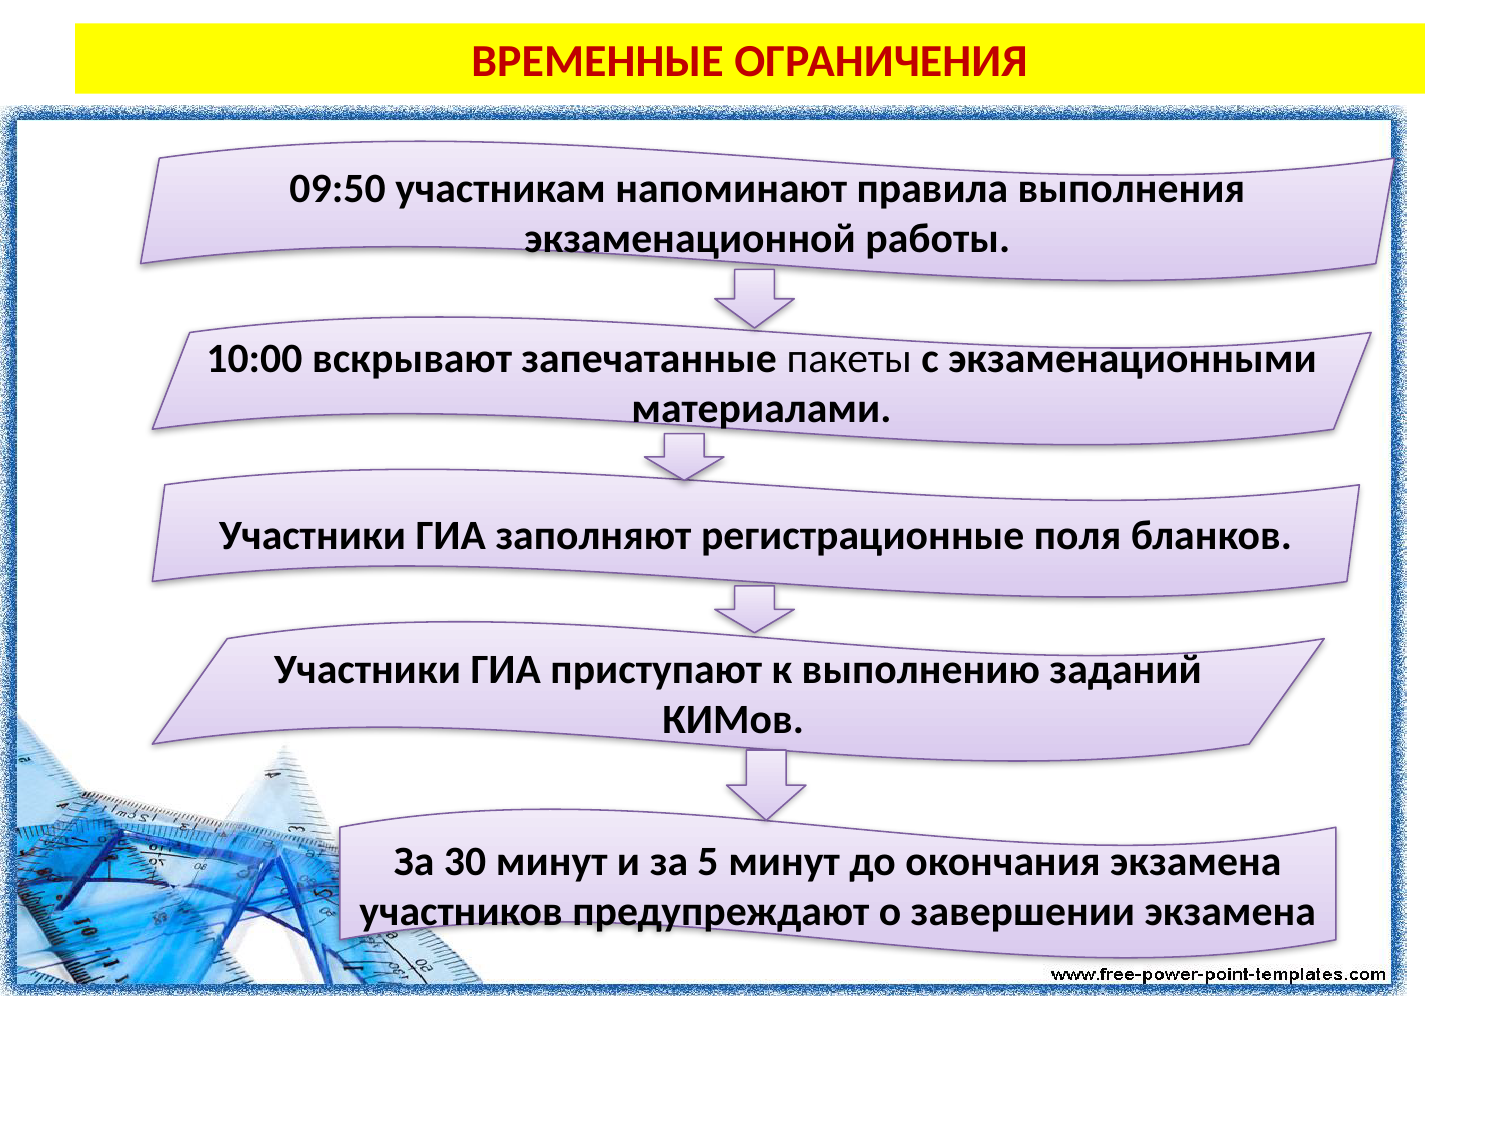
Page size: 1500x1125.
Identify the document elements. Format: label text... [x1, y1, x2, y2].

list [0, 105, 1407, 997]
title ВРЕМЕННЫЕ ОГРАНИЧЕНИЯ [75, 23, 1425, 94]
